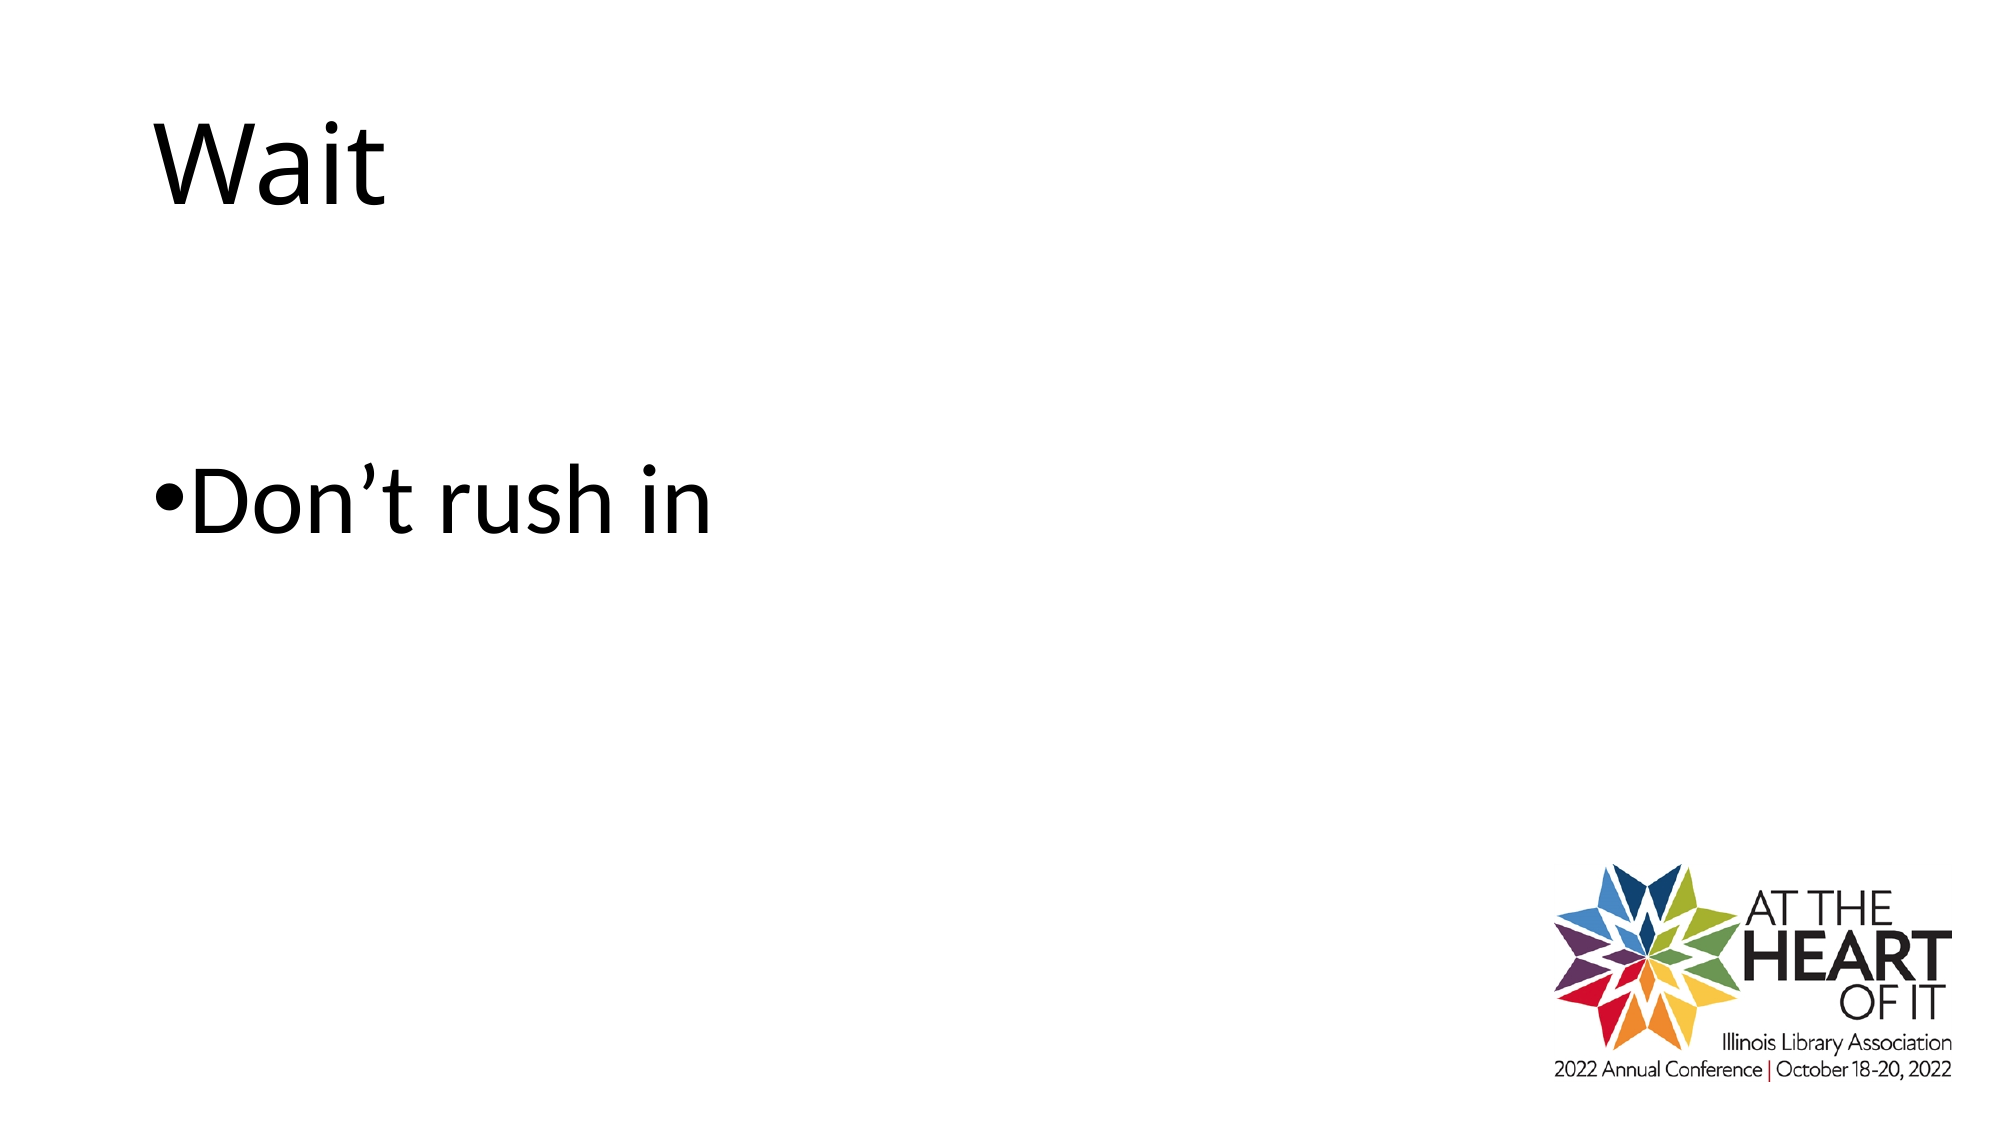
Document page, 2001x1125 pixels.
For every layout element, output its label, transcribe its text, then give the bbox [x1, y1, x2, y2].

list Don’t rush in [137, 299, 1863, 1014]
title Wait [137, 59, 1863, 278]
picture [1528, 846, 1986, 1092]
